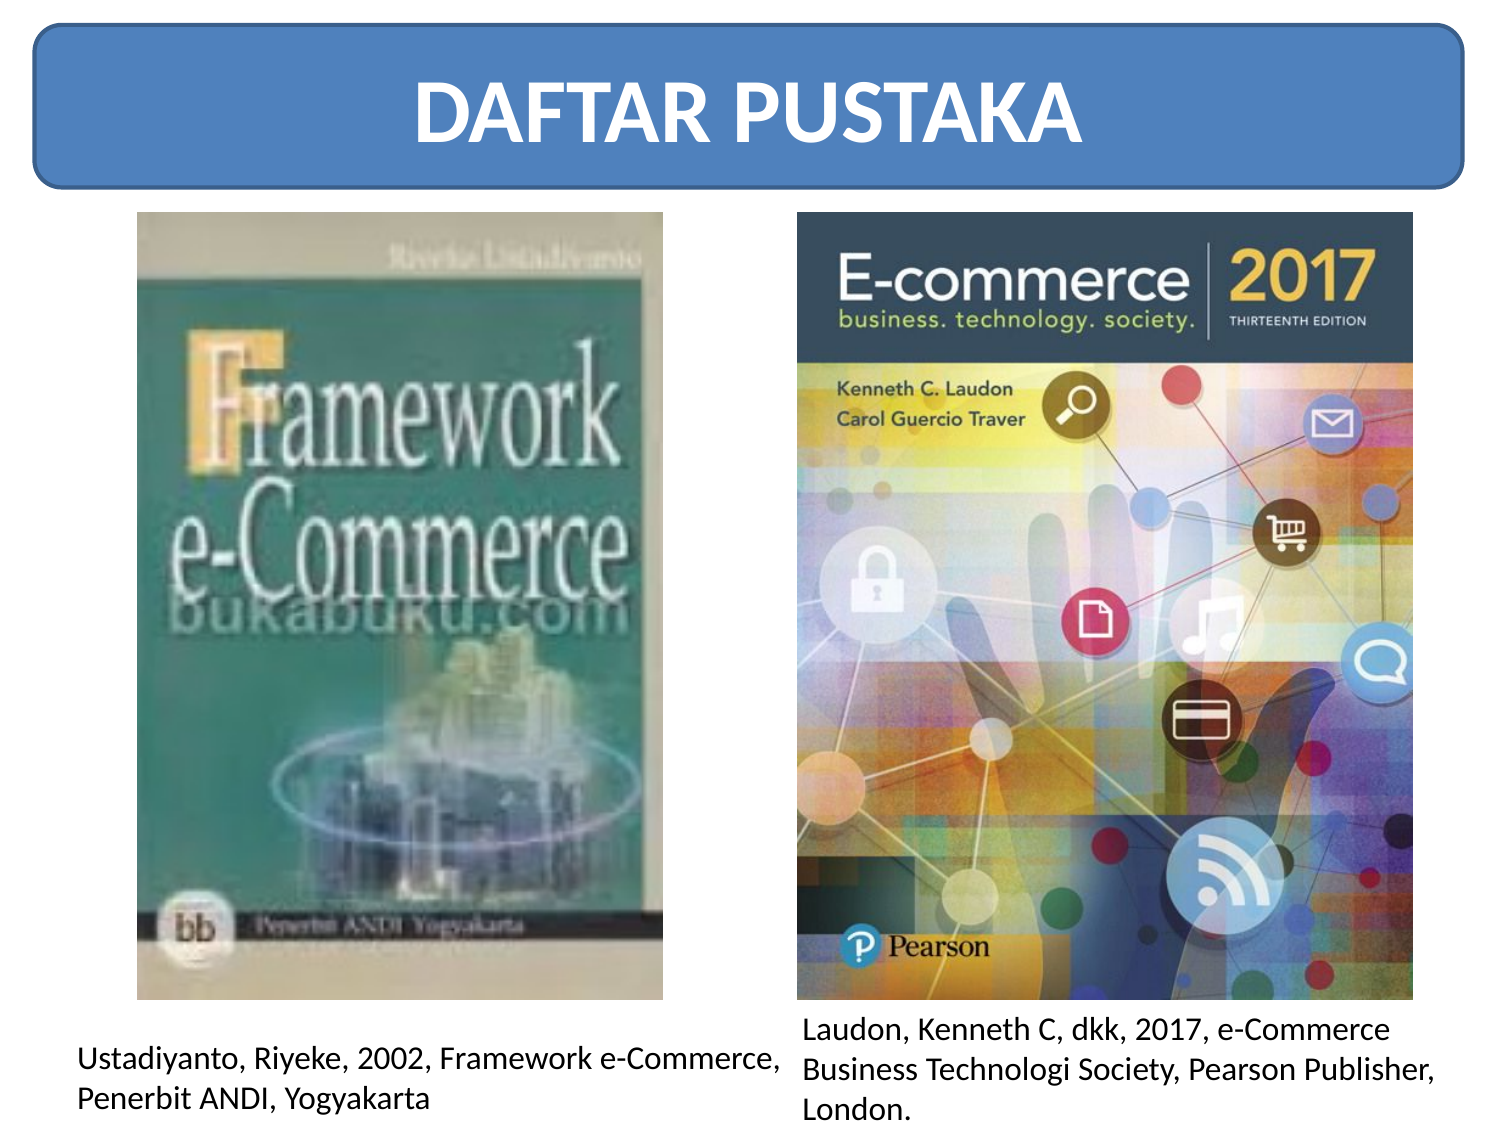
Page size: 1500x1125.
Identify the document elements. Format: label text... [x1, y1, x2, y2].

picture [797, 212, 1413, 1001]
picture [137, 212, 663, 1001]
text_box DAFTAR PUSTAKA [32, 22, 1465, 190]
text_box Laudon, Kenneth C, dkk, 2017, e-Commerce Business Technologi Society, Pearson Publisher, London. [787, 999, 1463, 1125]
text_box Ustadiyanto, Riyeke, 2002, Framework e-Commerce, Penerbit ANDI, Yogyakarta [62, 1029, 813, 1124]
